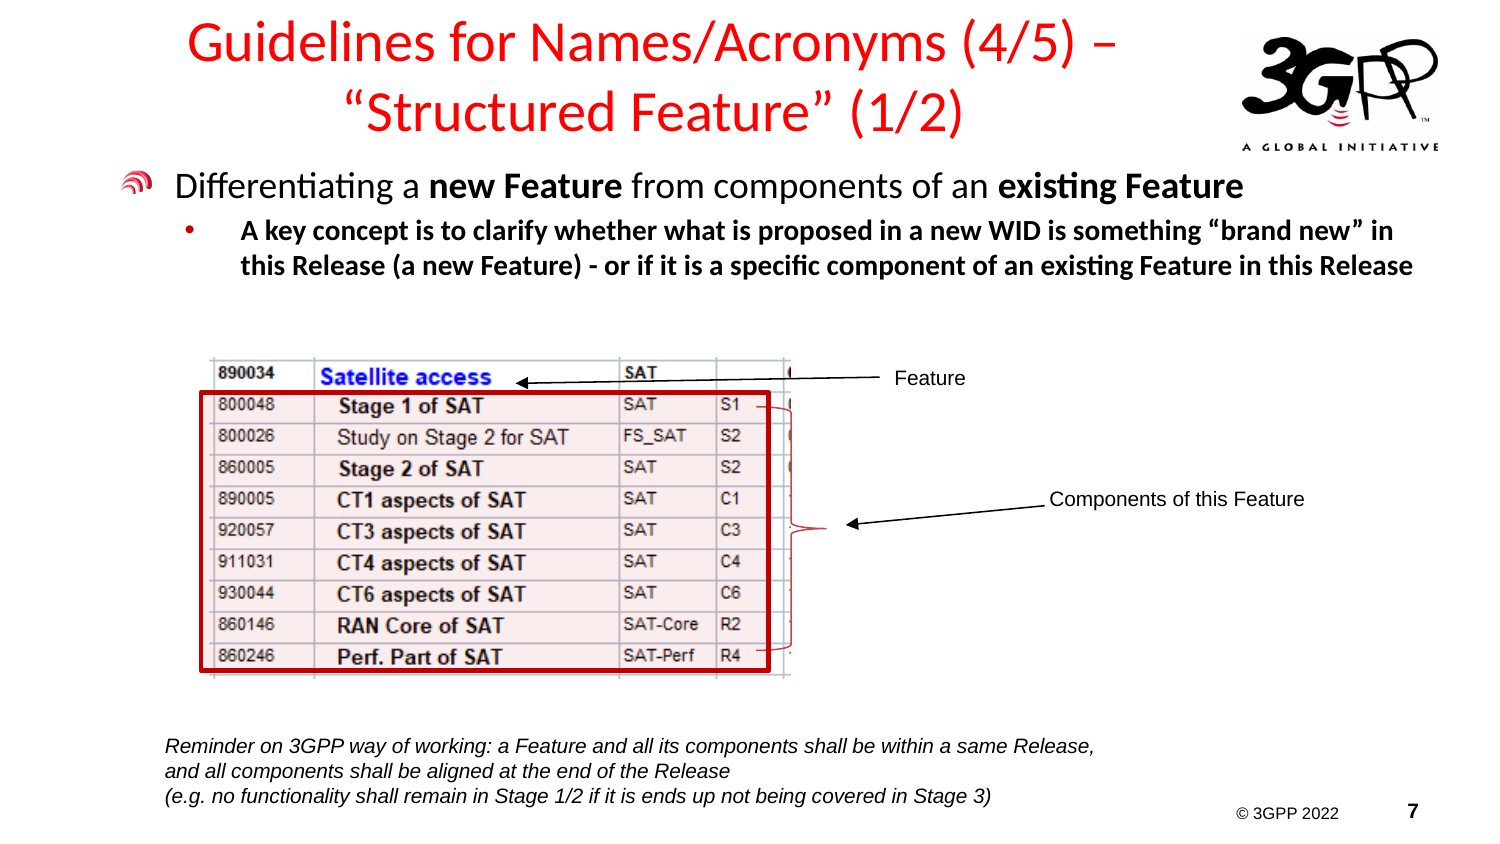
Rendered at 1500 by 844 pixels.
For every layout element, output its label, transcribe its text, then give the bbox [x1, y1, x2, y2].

title Guidelines for Names/Acronyms (4/5) – “Structured Feature” (1/2) [93, 28, 1214, 119]
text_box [515, 377, 880, 384]
text_box Feature [879, 357, 981, 397]
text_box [845, 505, 1046, 526]
picture [1242, 37, 1438, 151]
picture [119, 169, 146, 197]
text_box Reminder on 3GPP way of working: a Feature and all its components shall be within a same Release, and all components shall be aligned at the end of the Release (e.g. no functionality shall remain in Stage 1/2 if it is ends up not being covered in Stage 3) [150, 725, 1116, 815]
text_box Components of this Feature [1034, 478, 1321, 518]
picture [209, 357, 791, 679]
list Differentiating a new Feature from components of an existing Feature A key concept is to clarify whether what is proposed in a new WID is something “brand new” in this Release (a new Feature) - or if it is a specific component of an existing Feature in this Release [104, 153, 1441, 320]
text_box [794, 524, 827, 534]
